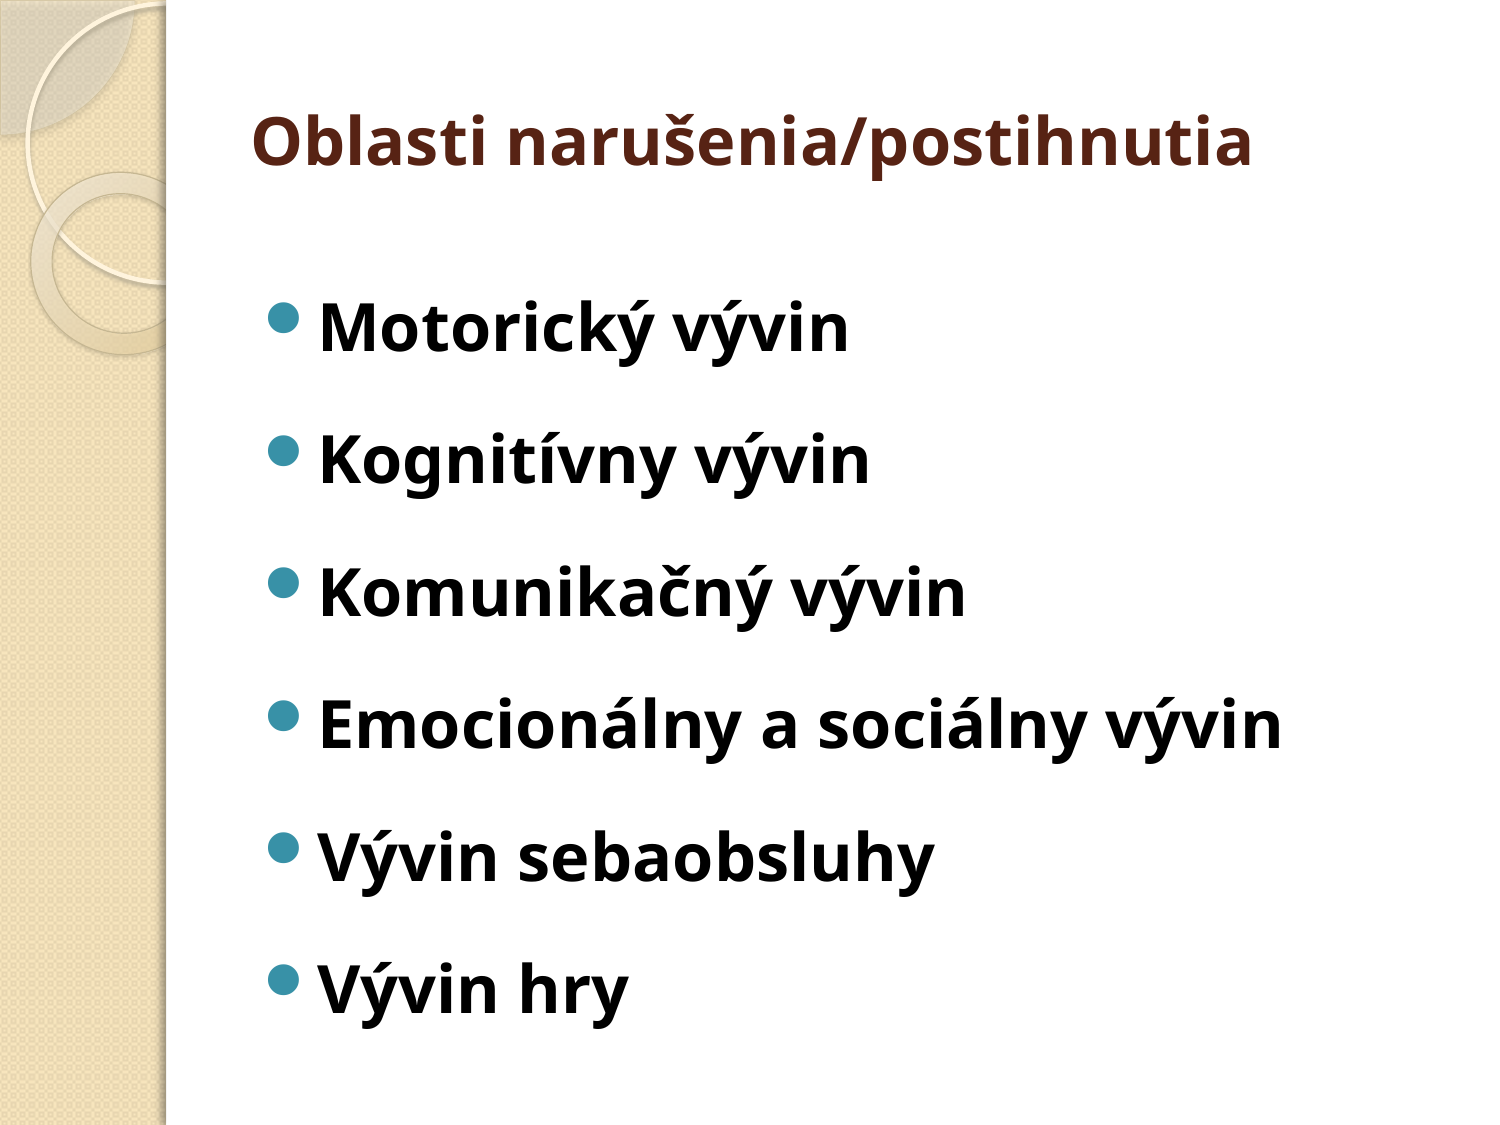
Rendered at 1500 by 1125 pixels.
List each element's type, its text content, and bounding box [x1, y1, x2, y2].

title Oblasti narušenia/postihnutia [235, 45, 1466, 233]
list Motorický vývin Kognitívny vývin Komunikačný vývin Emocionálny a sociálny vývin Vývin sebaobsluhy Vývin hry [235, 237, 1466, 1025]
